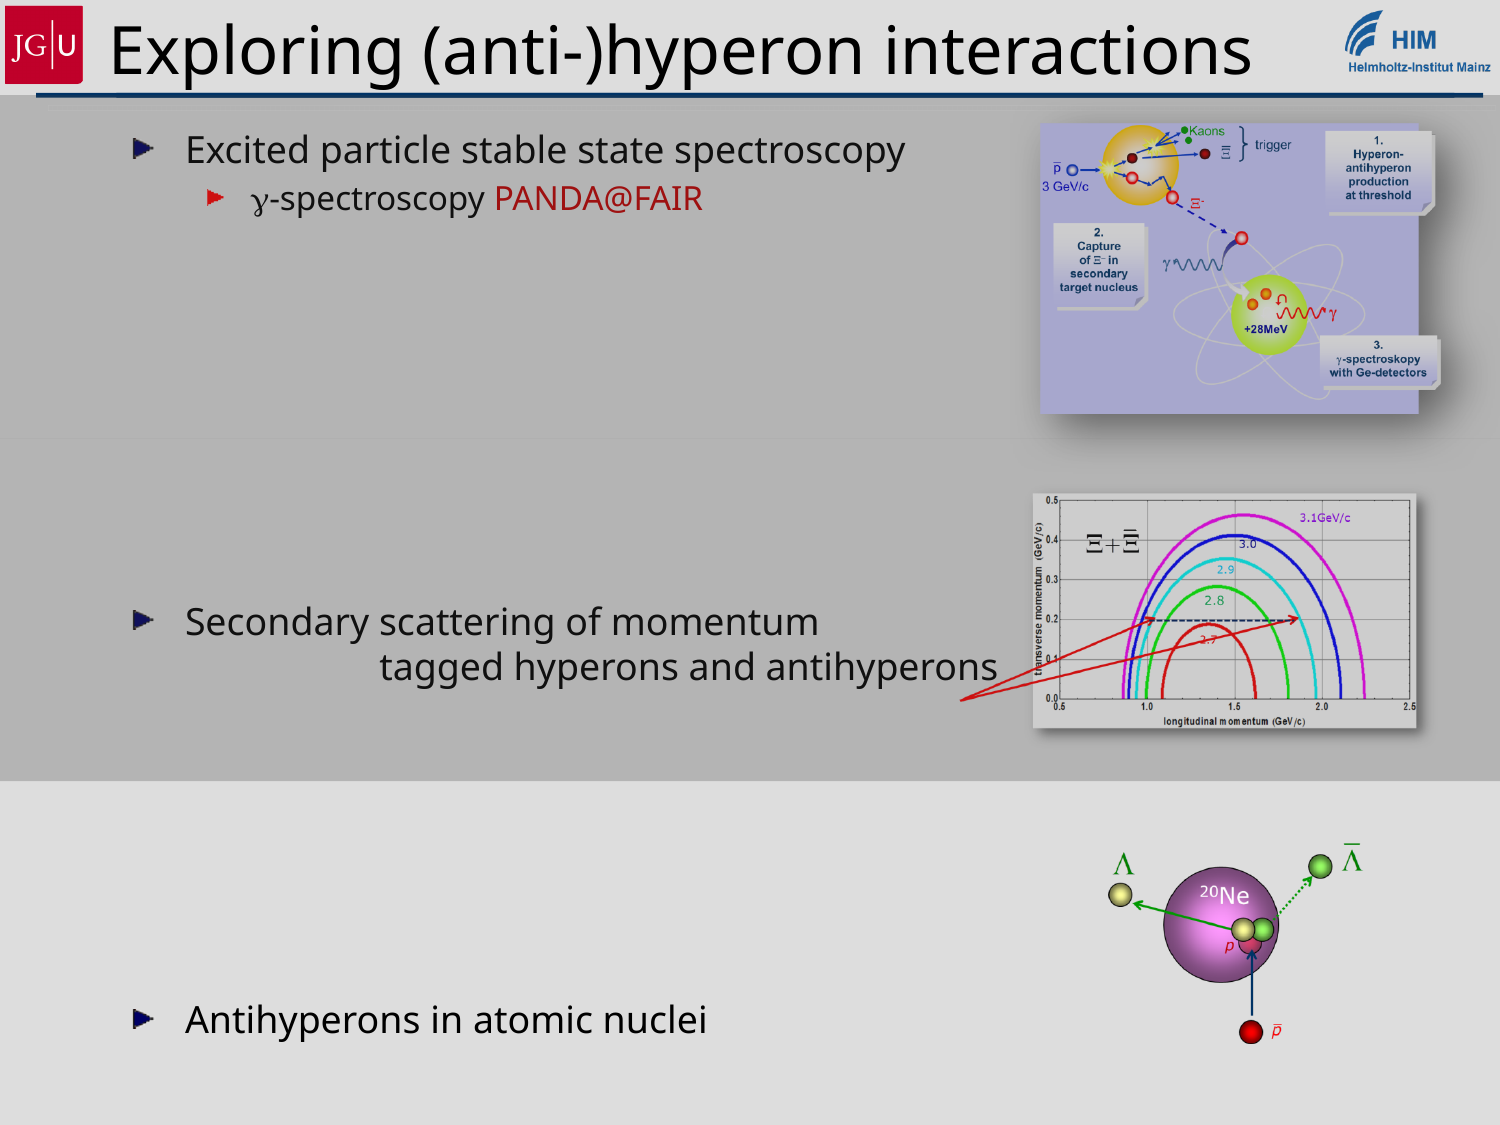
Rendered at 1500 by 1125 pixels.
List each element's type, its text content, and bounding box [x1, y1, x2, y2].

picture [128, 1009, 162, 1029]
picture [0, 3, 84, 85]
picture [1034, 119, 1441, 414]
text_box [0, 439, 1500, 782]
list Excited particle stable state spectroscopy g-spectroscopy PANDA@FAIR Secondary scattering of momentum tagged hyperons and antihyperons Antihyperons in atomic nuclei [113, 782, 1017, 1125]
picture [1405, 10, 1491, 76]
picture [959, 481, 1441, 754]
picture [1108, 837, 1367, 1044]
title Exploring (anti-)hyperon interactions [92, 0, 1405, 95]
text_box [0, 95, 1500, 439]
